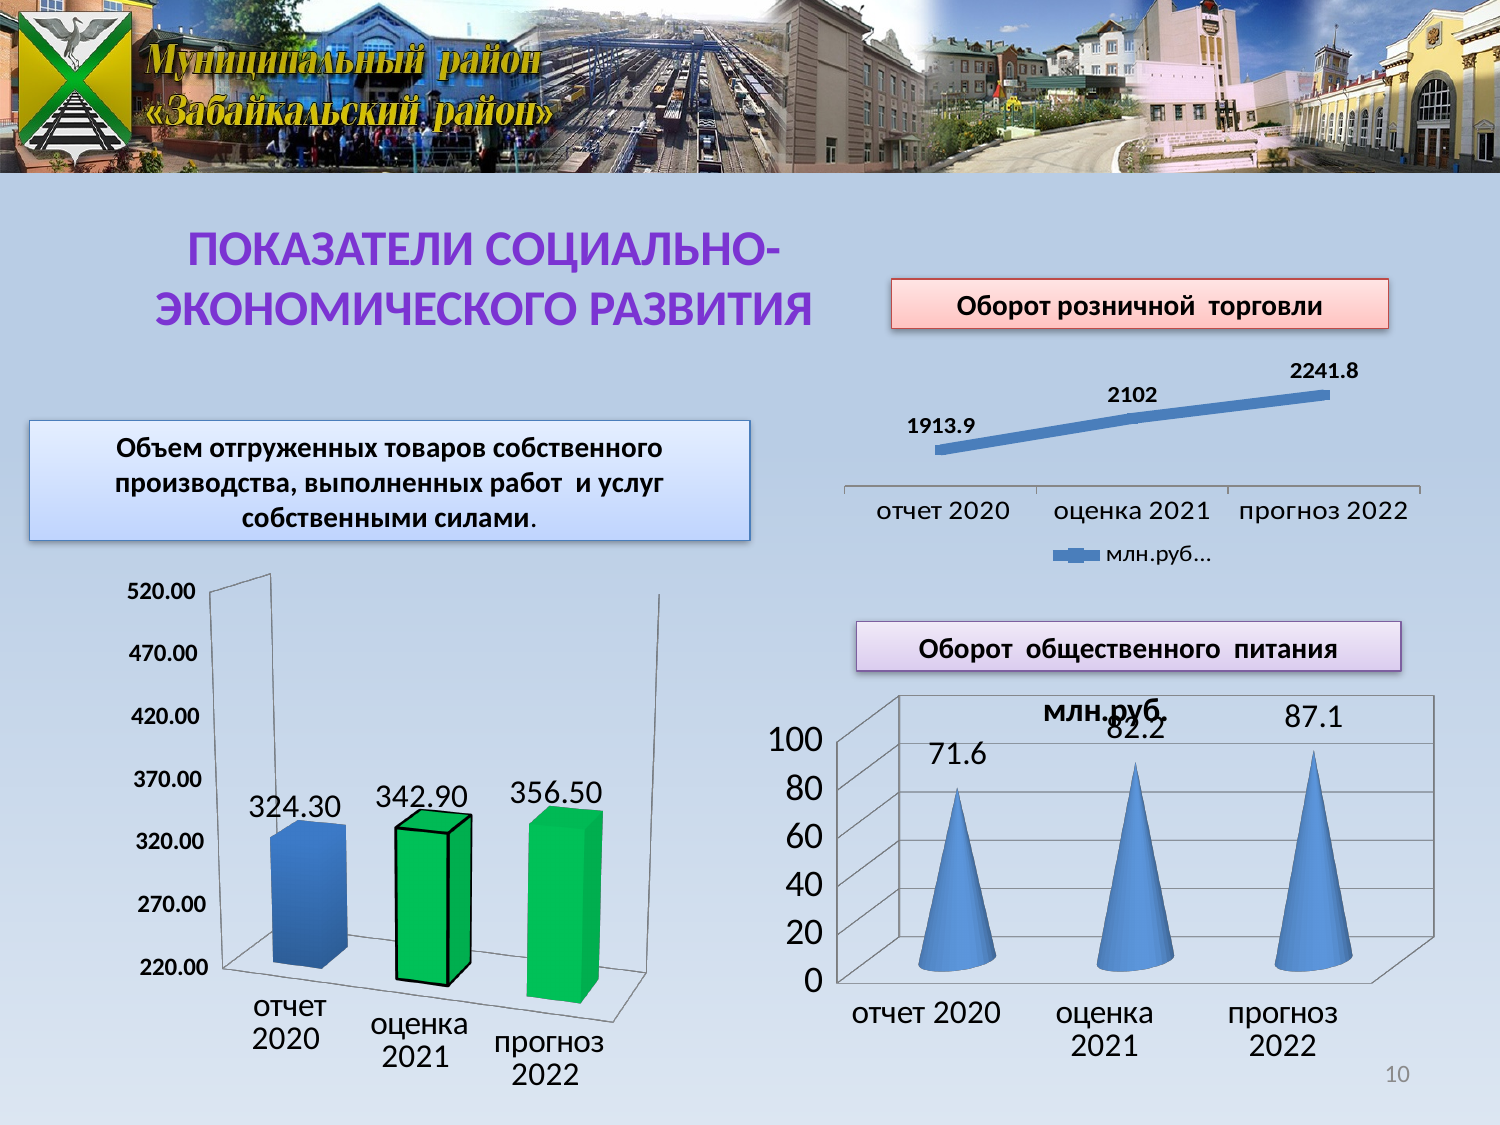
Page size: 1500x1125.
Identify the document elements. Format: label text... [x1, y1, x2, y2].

chart [52, 562, 1436, 1125]
picture [0, 0, 1500, 173]
text_box Оборот общественного питания [856, 621, 1402, 655]
chart [832, 361, 1433, 599]
text_box Объем отгруженных товаров собственного производства, выполненных работ и услуг собственными силами. [29, 420, 751, 541]
text_box Оборот розничной торговли [891, 278, 1389, 329]
text_box Показатели социально-экономического развития [135, 208, 833, 350]
